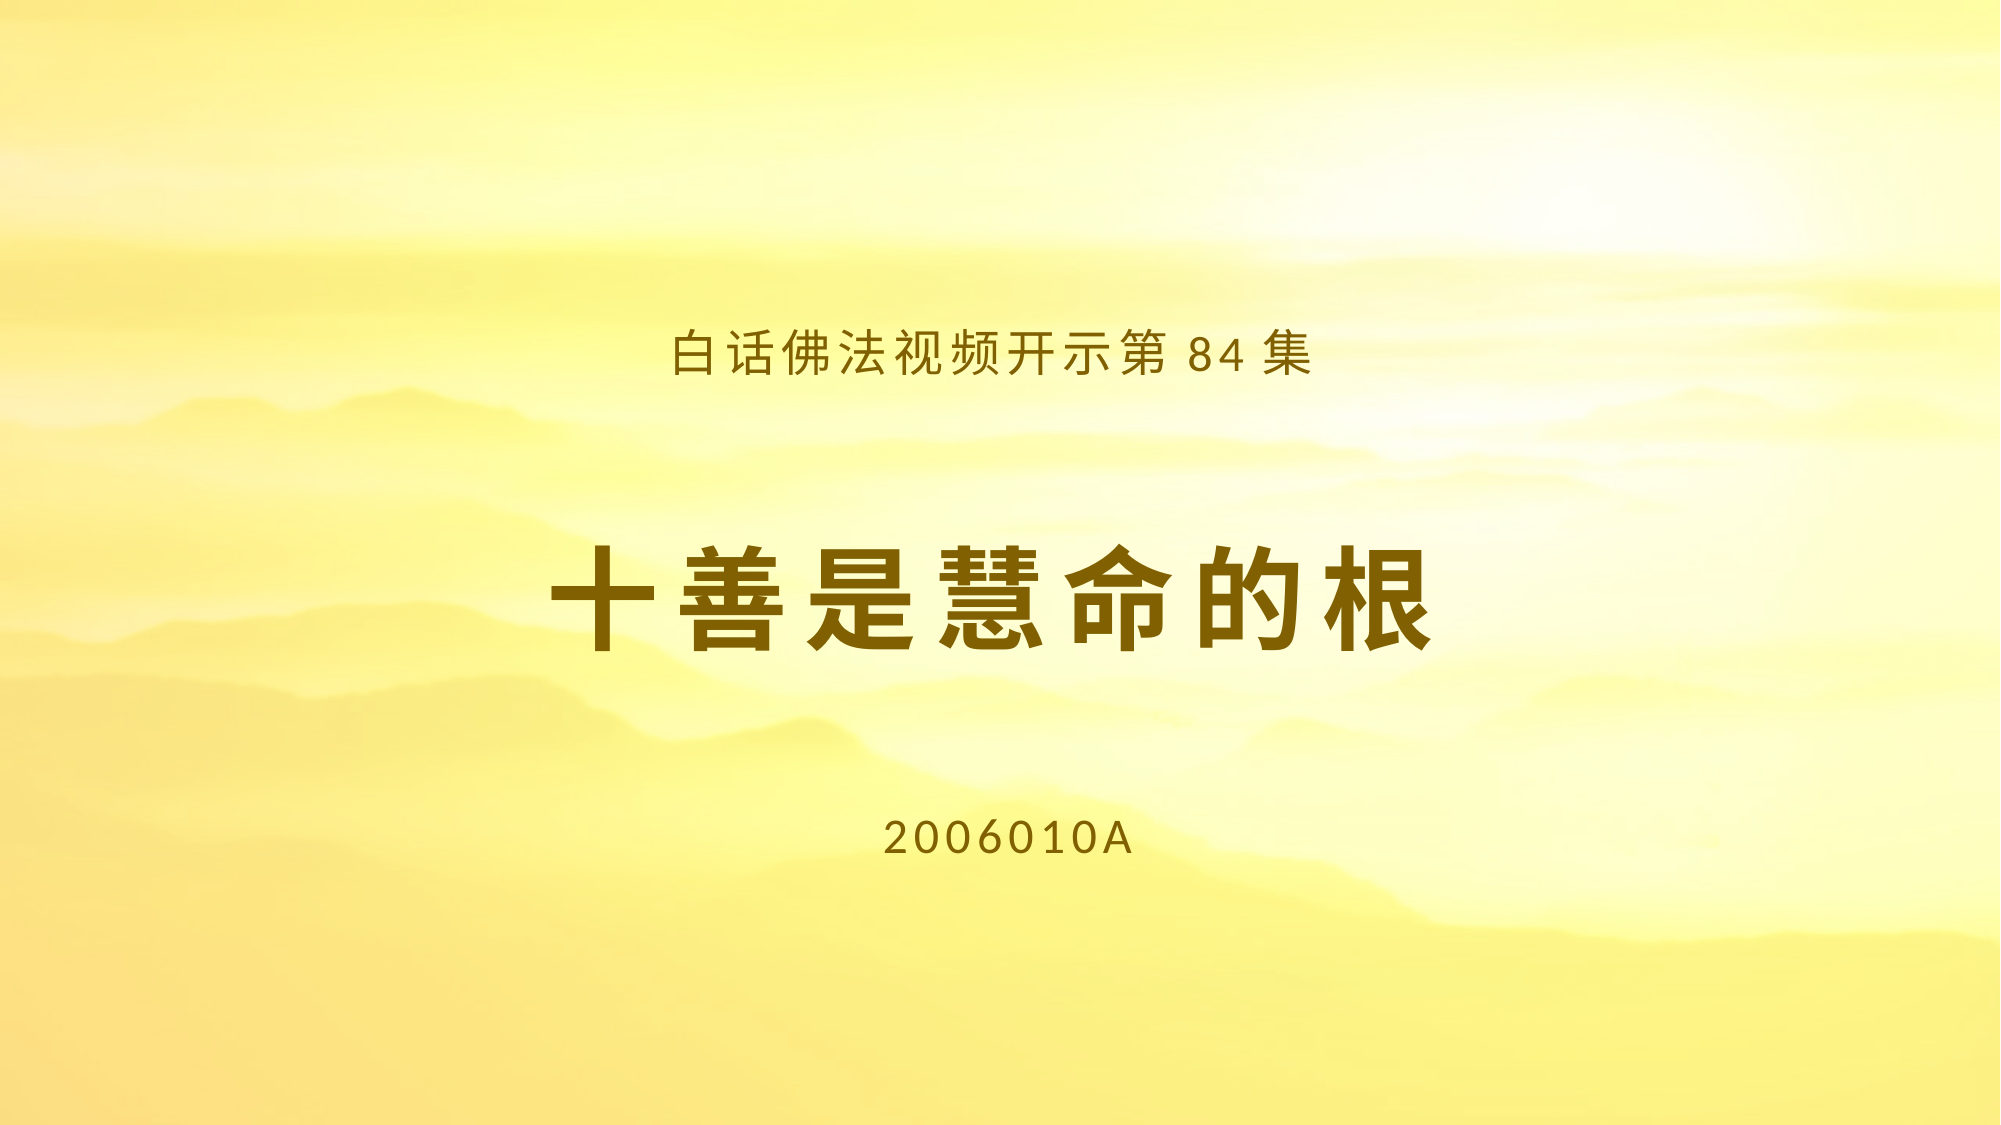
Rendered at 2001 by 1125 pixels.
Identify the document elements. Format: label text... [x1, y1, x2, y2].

text_box 白话佛法视频开示第84集 [654, 313, 1327, 389]
text_box 2006010A [867, 796, 1148, 872]
picture [0, 0, 2001, 1125]
title 十善是慧命的根 [66, 478, 1915, 647]
